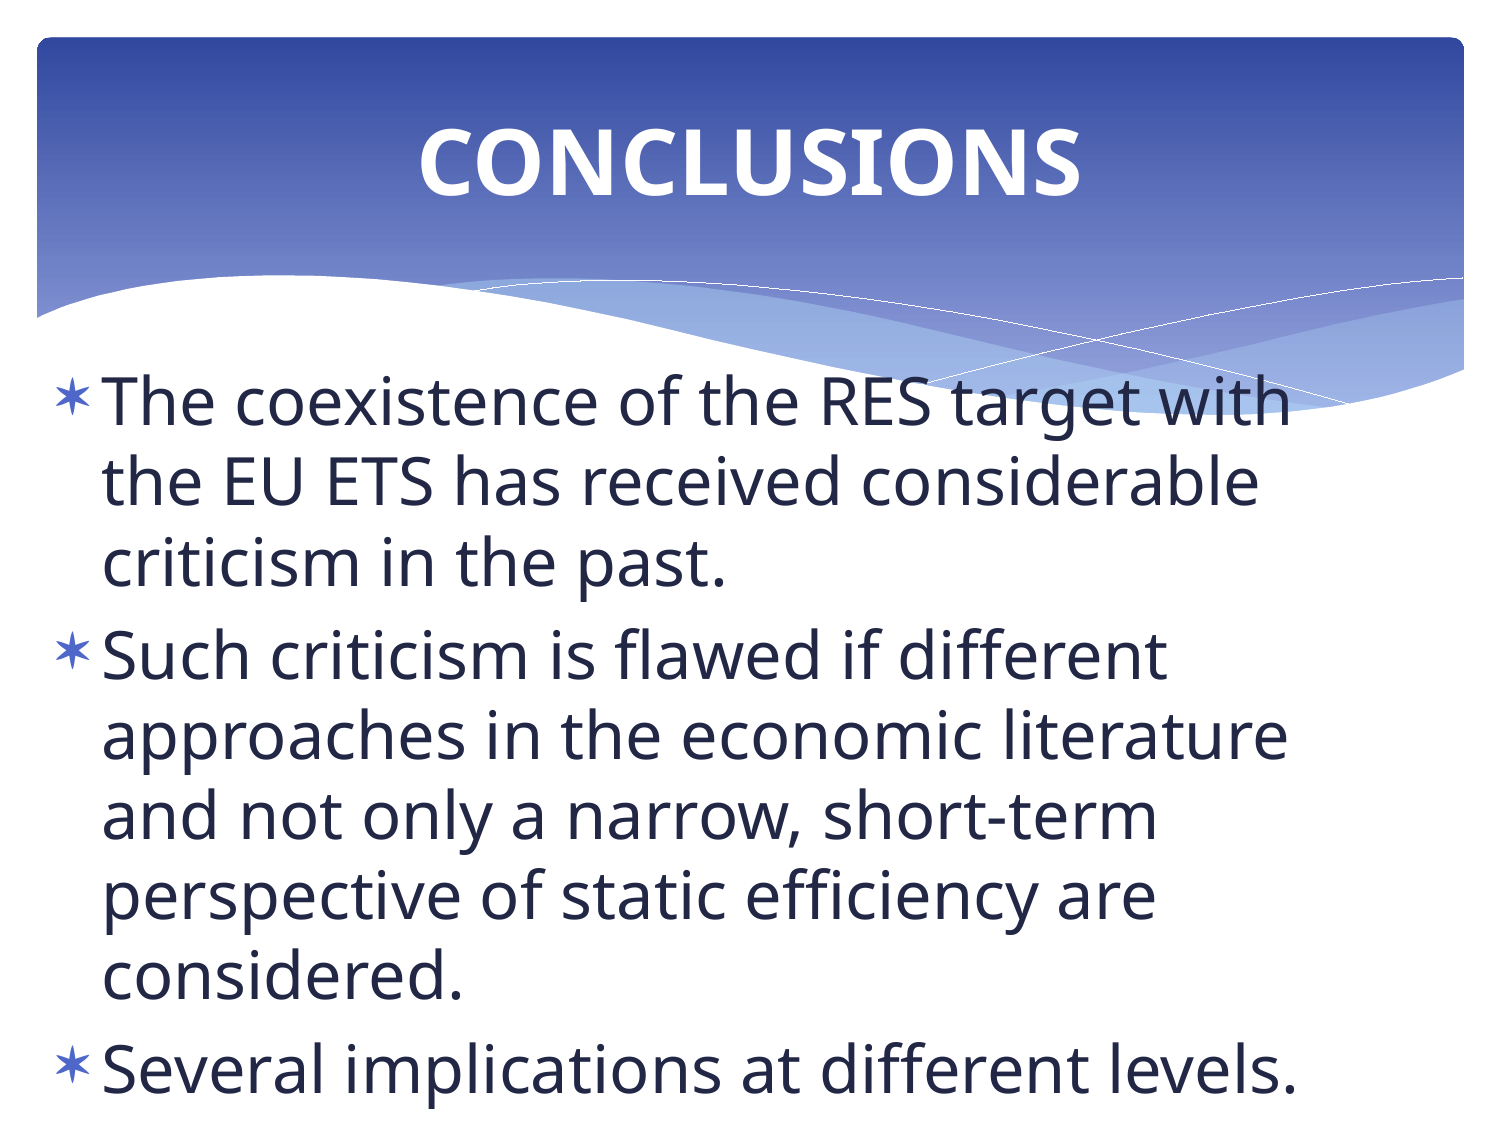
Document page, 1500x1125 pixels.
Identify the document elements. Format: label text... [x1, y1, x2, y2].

list The coexistence of the RES target with the EU ETS has received considerable criticism in the past. Such criticism is flawed if different approaches in the economic literature and not only a narrow, short-term perspective of static efficiency are considered. Several implications at different levels. [41, 351, 1401, 1125]
title CONCLUSIONS [75, 55, 1425, 261]
